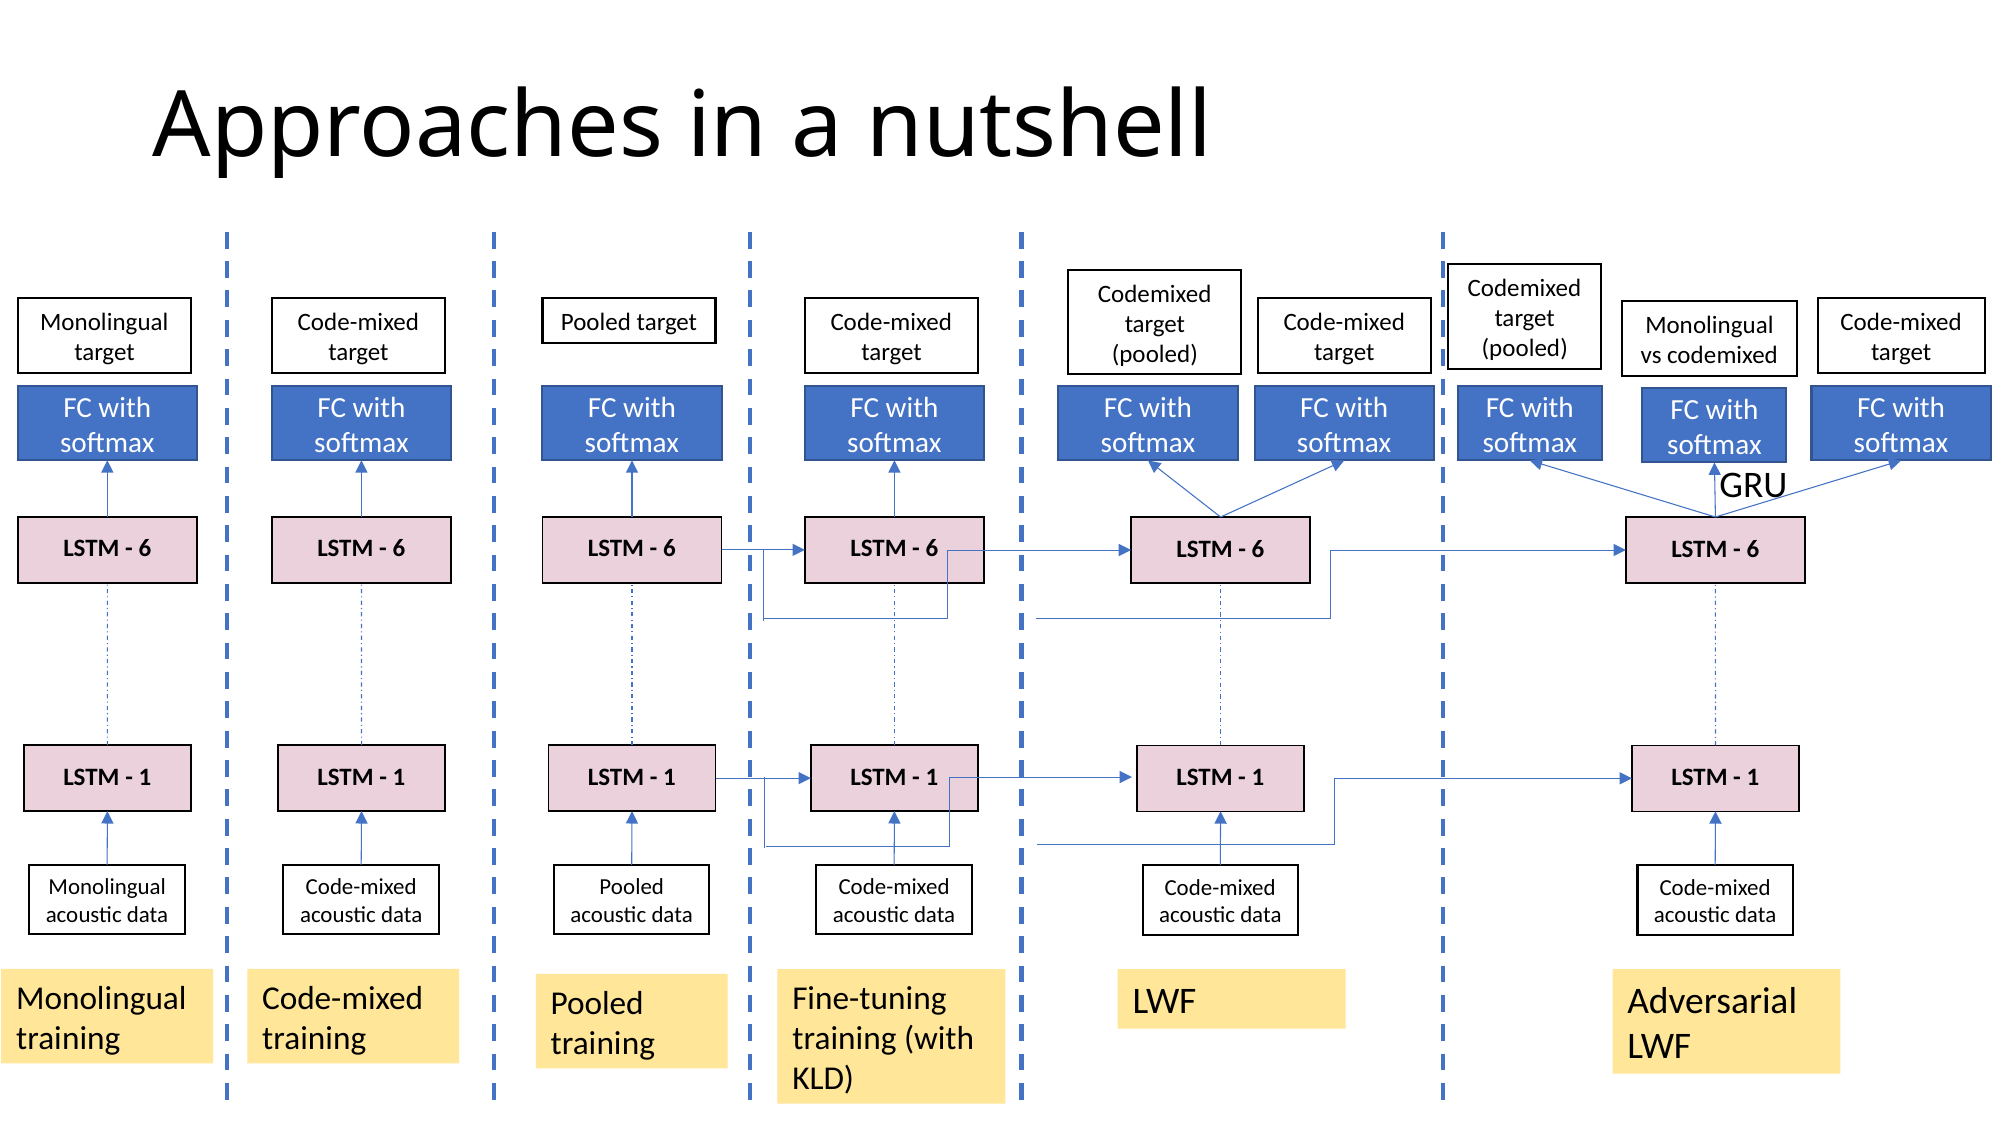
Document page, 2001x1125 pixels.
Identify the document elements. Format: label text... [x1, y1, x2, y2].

text_box FC with softmax [1641, 387, 1787, 460]
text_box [1715, 460, 1902, 518]
text_box FC with softmax [804, 385, 985, 461]
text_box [1444, 550, 1626, 619]
text_box FC with softmax [17, 385, 198, 461]
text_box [1036, 550, 1443, 619]
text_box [1444, 778, 1632, 845]
text_box LSTM - 6 [804, 516, 984, 550]
text_box Code-mixed target [1257, 297, 1432, 374]
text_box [1220, 460, 1345, 518]
text_box LSTM - 1 [810, 745, 978, 777]
text_box Pooled target [541, 297, 717, 344]
text_box FC with softmax [1810, 385, 1992, 461]
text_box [1022, 777, 1133, 847]
text_box Code-mixed acoustic data [1636, 864, 1794, 936]
text_box Code-mixed acoustic data [815, 864, 973, 935]
text_box Codemixed target (pooled) [1067, 269, 1242, 375]
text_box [764, 550, 1021, 619]
text_box LSTM - 6 [1131, 517, 1311, 550]
text_box Code-mixed target [271, 297, 446, 374]
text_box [1022, 550, 1036, 619]
text_box LSTM - 1 [23, 745, 191, 812]
text_box Code-mixed acoustic data [1142, 864, 1299, 936]
text_box LSTM - 1 [278, 745, 446, 812]
text_box LSTM - 1 [1631, 745, 1799, 812]
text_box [1148, 460, 1220, 518]
text_box Codemixed target (pooled) [1447, 263, 1602, 370]
text_box FC with softmax [541, 385, 723, 461]
text_box FC with softmax [1254, 385, 1435, 461]
text_box Monolingual training [1, 968, 214, 1064]
text_box Code-mixed acoustic data [282, 864, 440, 935]
text_box Monolingual target [17, 297, 192, 374]
text_box Pooled acoustic data [553, 864, 710, 935]
text_box Monolingual acoustic data [28, 864, 186, 935]
title Approaches in a nutshell [137, 59, 1863, 194]
text_box Fine-tuning training (with KLD) [777, 969, 1006, 1104]
text_box LSTM - 6 [542, 516, 722, 583]
text_box Pooled training [535, 973, 728, 1069]
text_box LSTM - 1 [1137, 745, 1305, 778]
text_box LSTM - 6 [271, 516, 452, 583]
text_box FC with softmax [271, 385, 452, 461]
text_box Monolingual vs codemixed [1621, 300, 1798, 377]
text_box FC with softmax [1457, 385, 1603, 461]
text_box LWF [1117, 969, 1346, 1029]
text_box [1529, 460, 1715, 518]
text_box Code-mixed target [804, 297, 979, 374]
text_box FC with softmax [1057, 385, 1239, 461]
text_box LSTM - 6 [17, 516, 197, 583]
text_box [766, 777, 1021, 847]
text_box Code-mixed target [1817, 297, 1986, 374]
text_box LSTM - 6 [1625, 518, 1805, 584]
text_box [1037, 778, 1443, 845]
text_box LSTM - 1 [548, 745, 716, 812]
text_box Adversarial LWF [1612, 969, 1841, 1074]
text_box Code-mixed training [247, 968, 460, 1064]
text_box GRU [1704, 452, 1827, 460]
